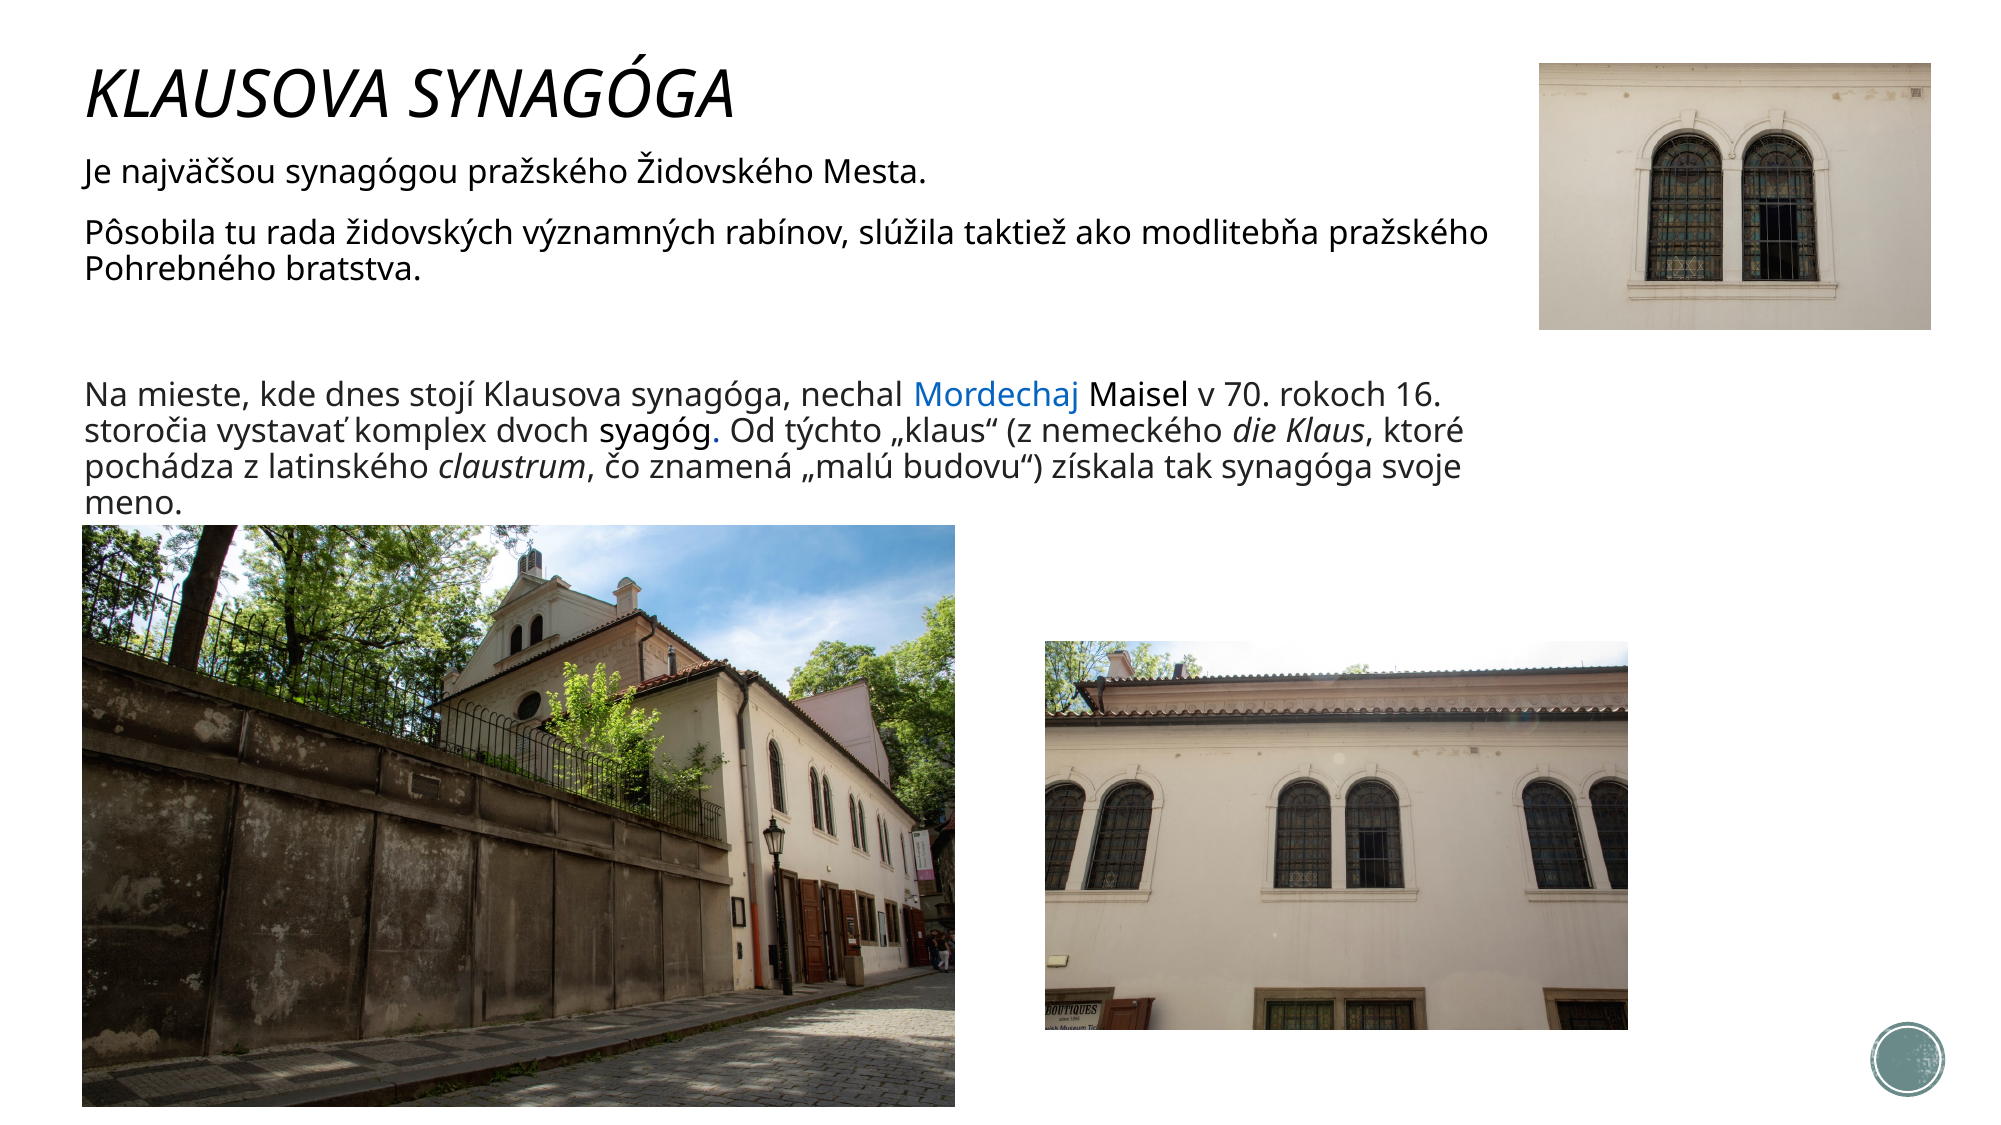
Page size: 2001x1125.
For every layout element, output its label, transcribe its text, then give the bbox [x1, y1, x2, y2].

list Je najväčšou synagógou pražského Židovského Mesta. Pôsobila tu rada židovských významných rabínov, slúžila taktiež ako modlitebňa pražského Pohrebného bratstva. Na mieste, kde dnes stojí Klausova synagóga, nechal Mordechaj Maisel v 70. rokoch 16. storočia vystavať komplex dvoch syagóg. Od týchto „klaus“ (z nemeckého die Klaus, ktoré pochádza z latinského claustrum, čo znamená „malú budovu“) získala tak synagóga svoje meno. [69, 147, 1522, 584]
title KLAUSOVA SYNAGÓGA [69, 0, 1795, 205]
picture [82, 525, 955, 1107]
picture [1539, 63, 1931, 330]
picture [1045, 641, 1628, 1030]
